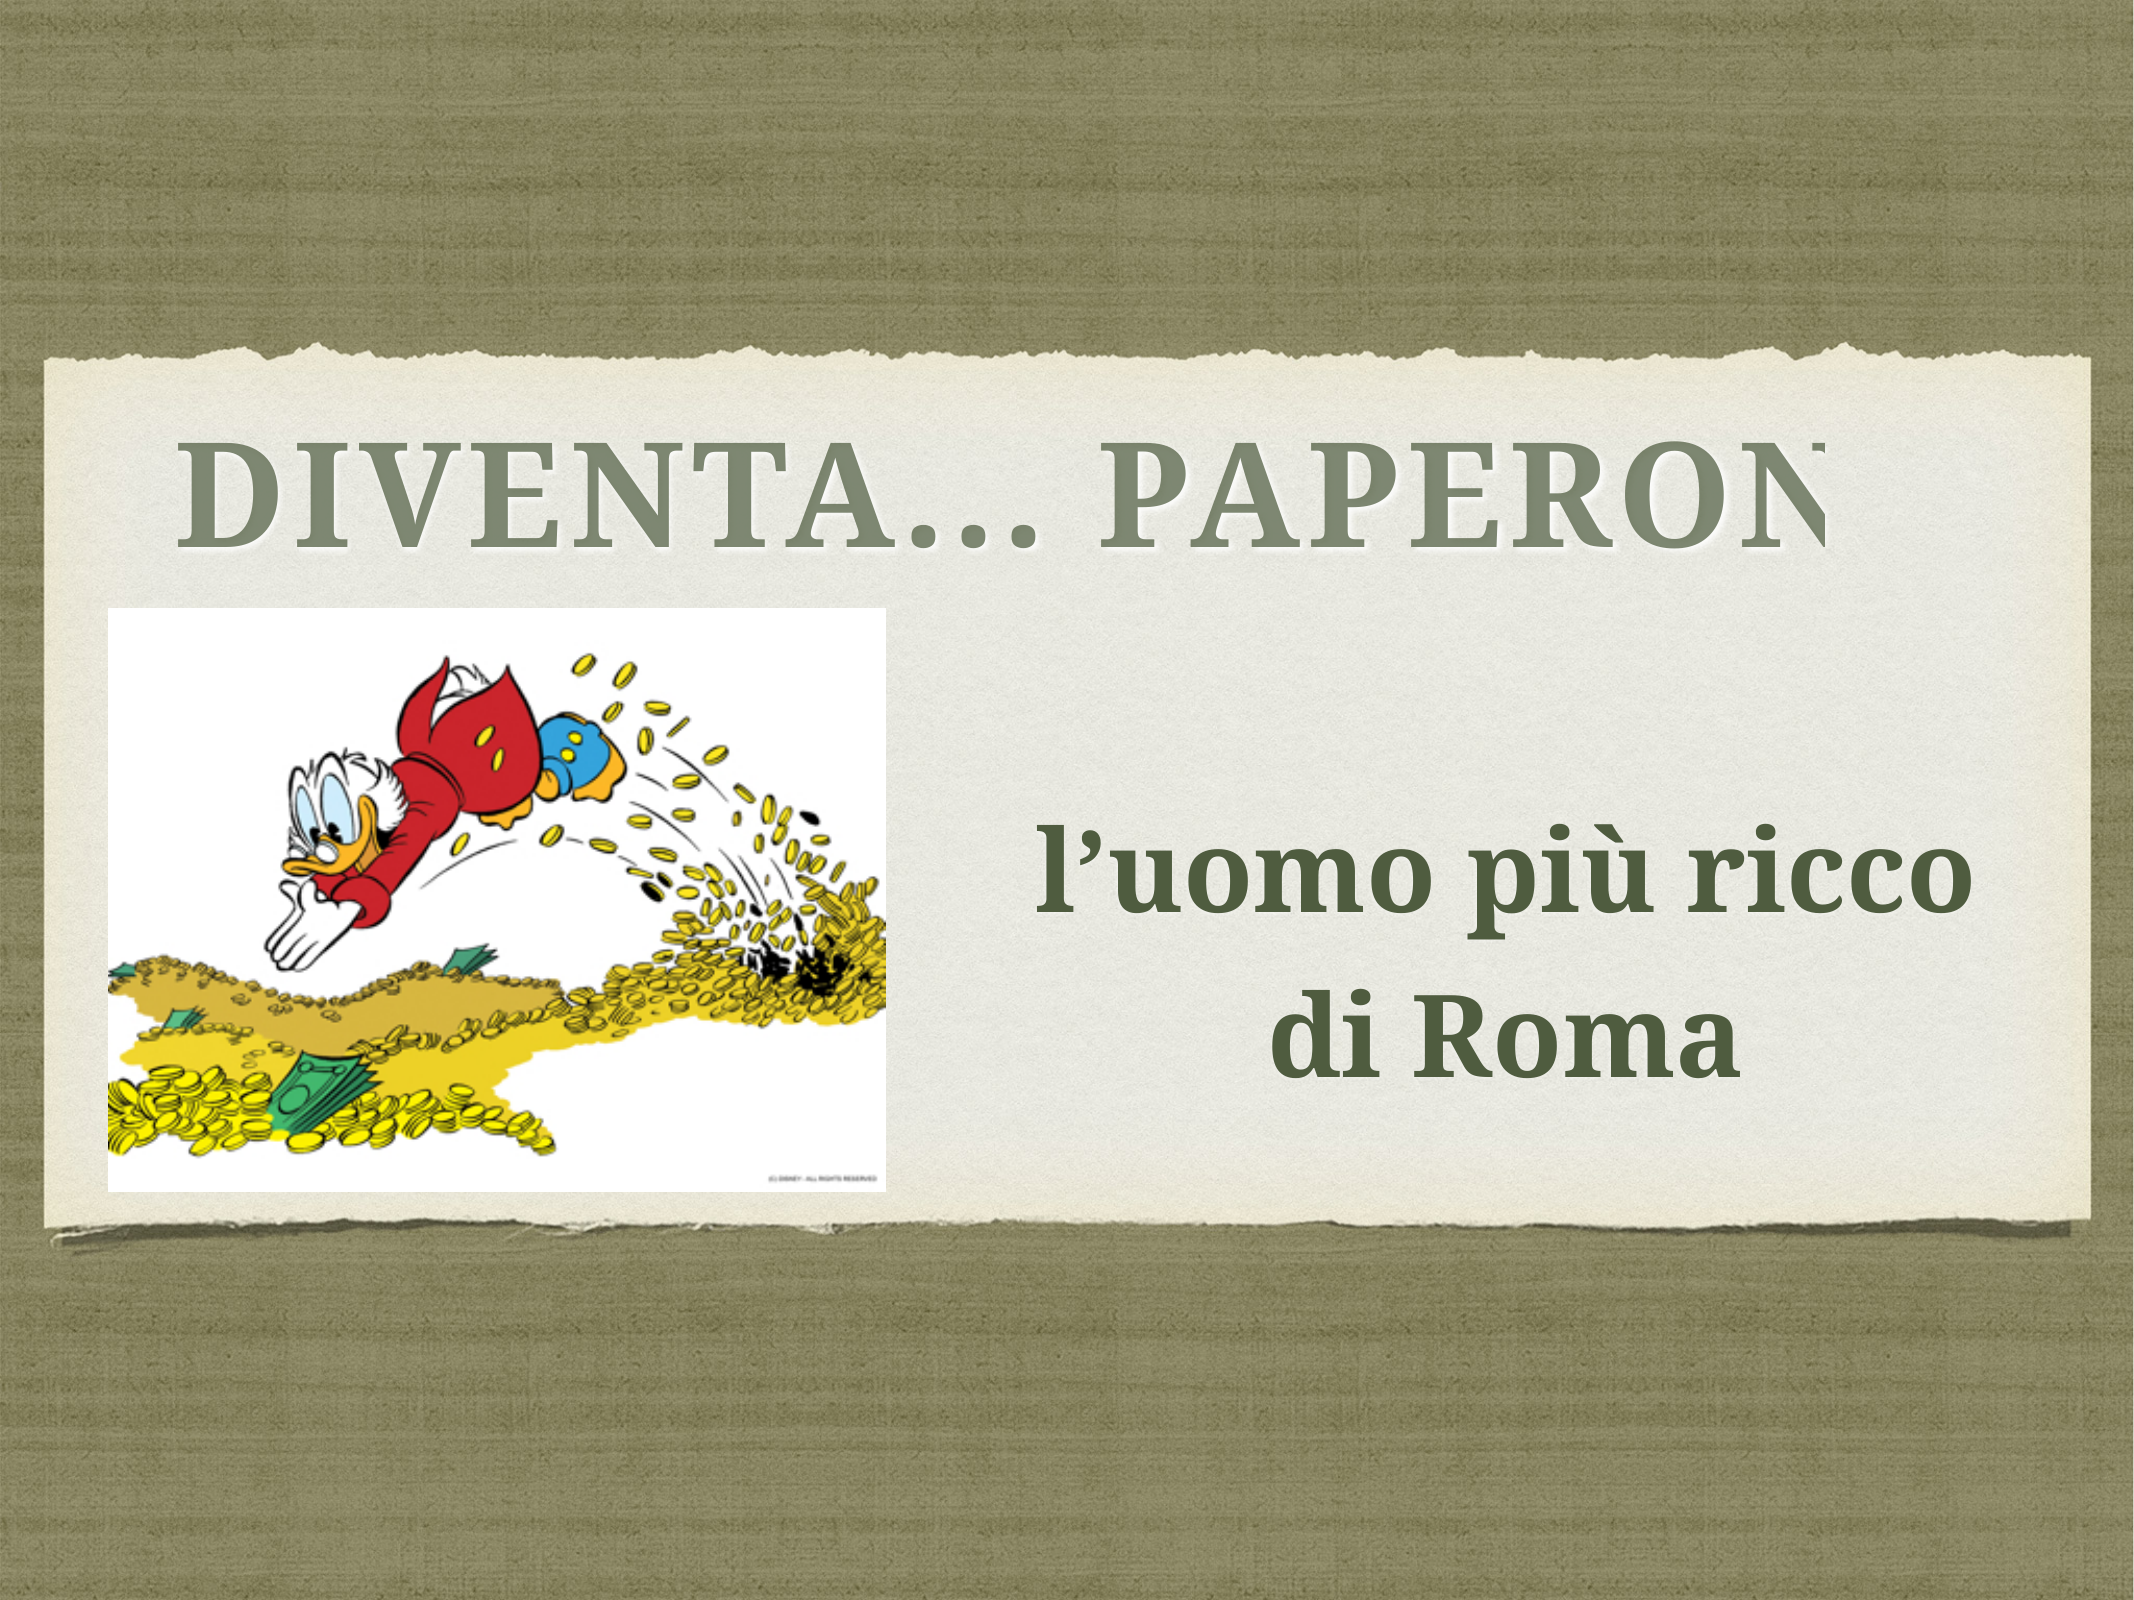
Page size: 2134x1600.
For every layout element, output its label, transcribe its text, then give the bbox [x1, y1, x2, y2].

title diventa... paperone [84, 245, 2049, 589]
text_box l’uomo più ricco di Roma [979, 762, 2034, 1130]
picture [0, 0, 2134, 1600]
